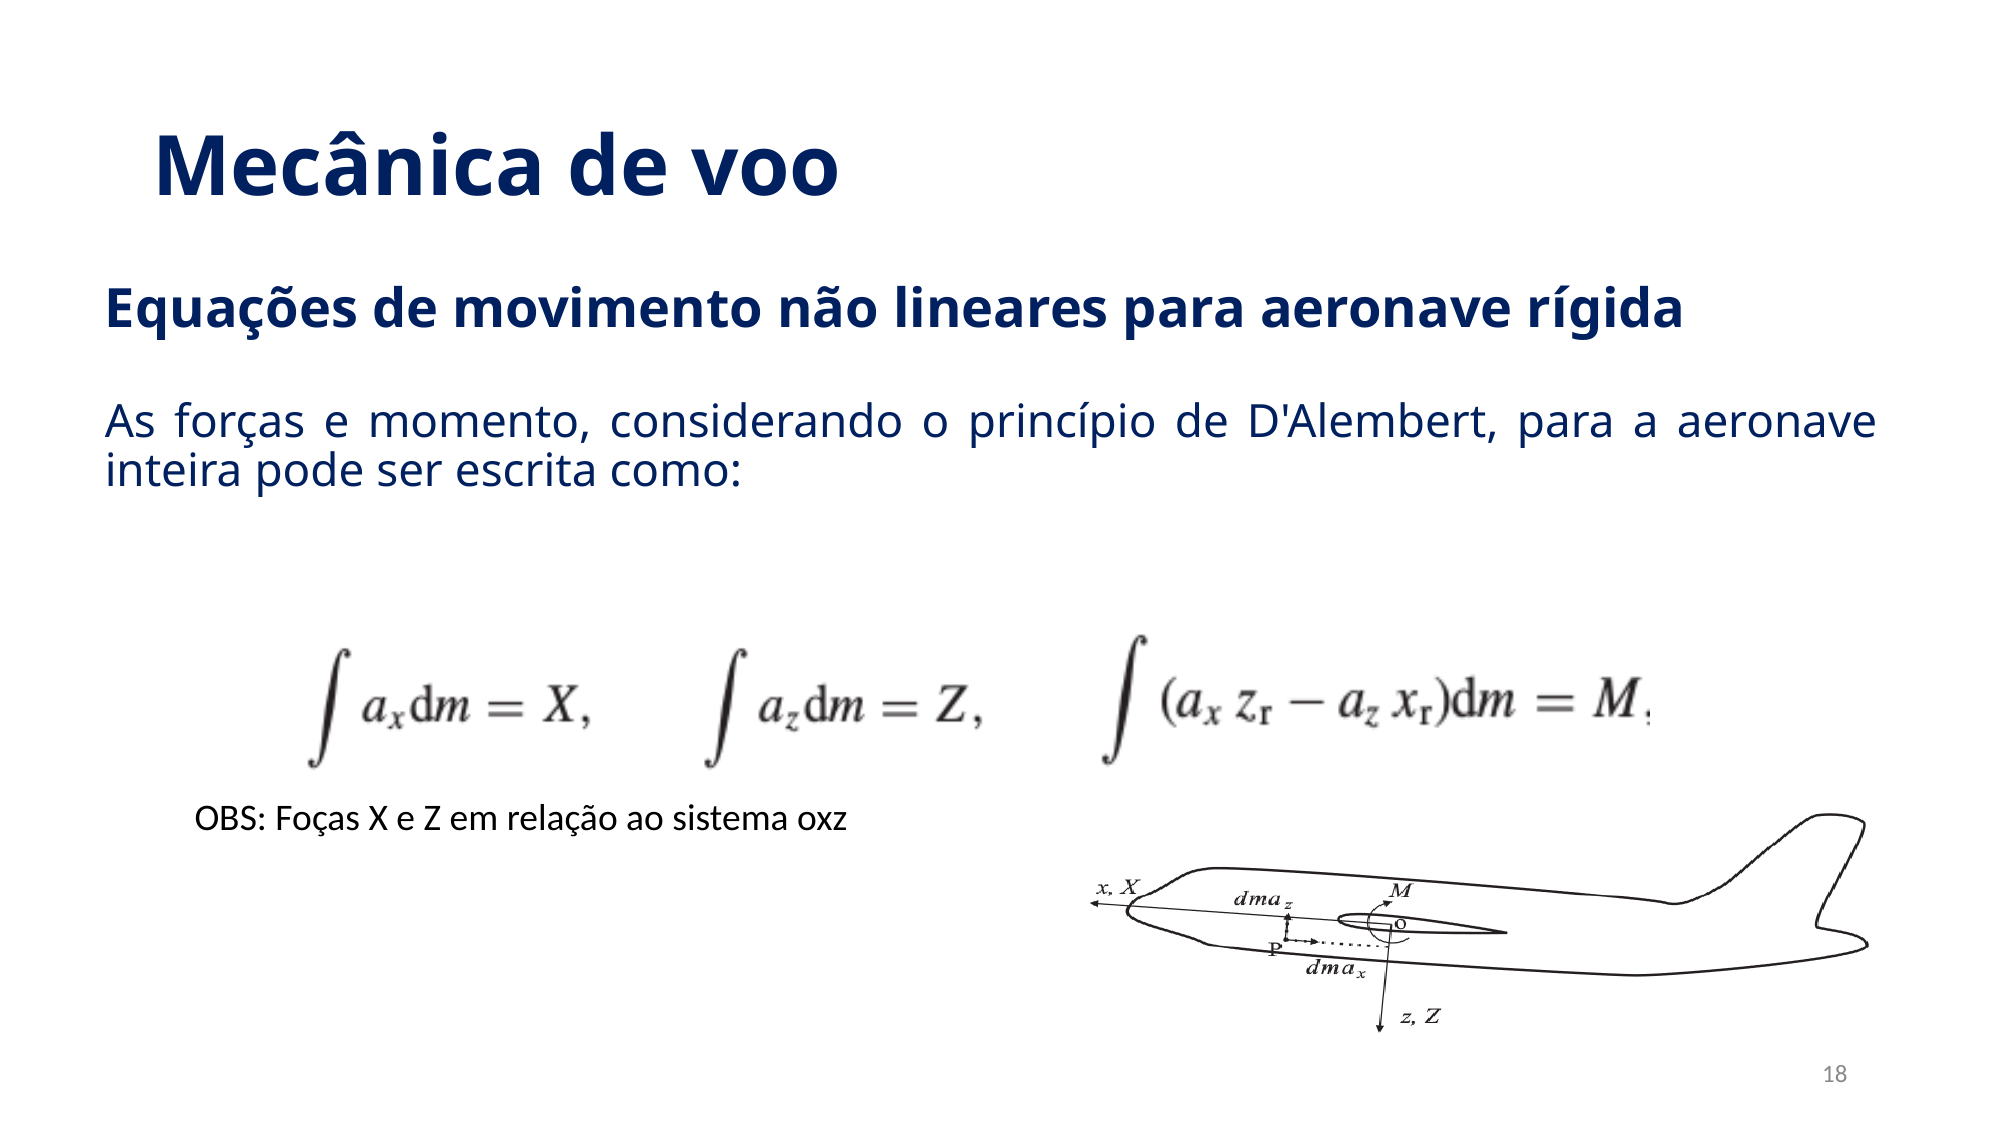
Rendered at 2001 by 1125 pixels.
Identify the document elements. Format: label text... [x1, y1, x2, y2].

text_box Mecânica de voo [137, 59, 1863, 273]
picture [1079, 599, 1651, 787]
text_box OBS: Foças X e Z em relação ao sistema oxz [179, 785, 1077, 846]
text_box <number> [1412, 1056, 1863, 1103]
picture [284, 625, 1006, 796]
picture [1079, 794, 1884, 1047]
text_box Equações de movimento não lineares para aeronave rígida As forças e momento, considerando o princípio de D'Alembert, para a aeronave inteira pode ser escrita como: [90, 273, 1894, 885]
